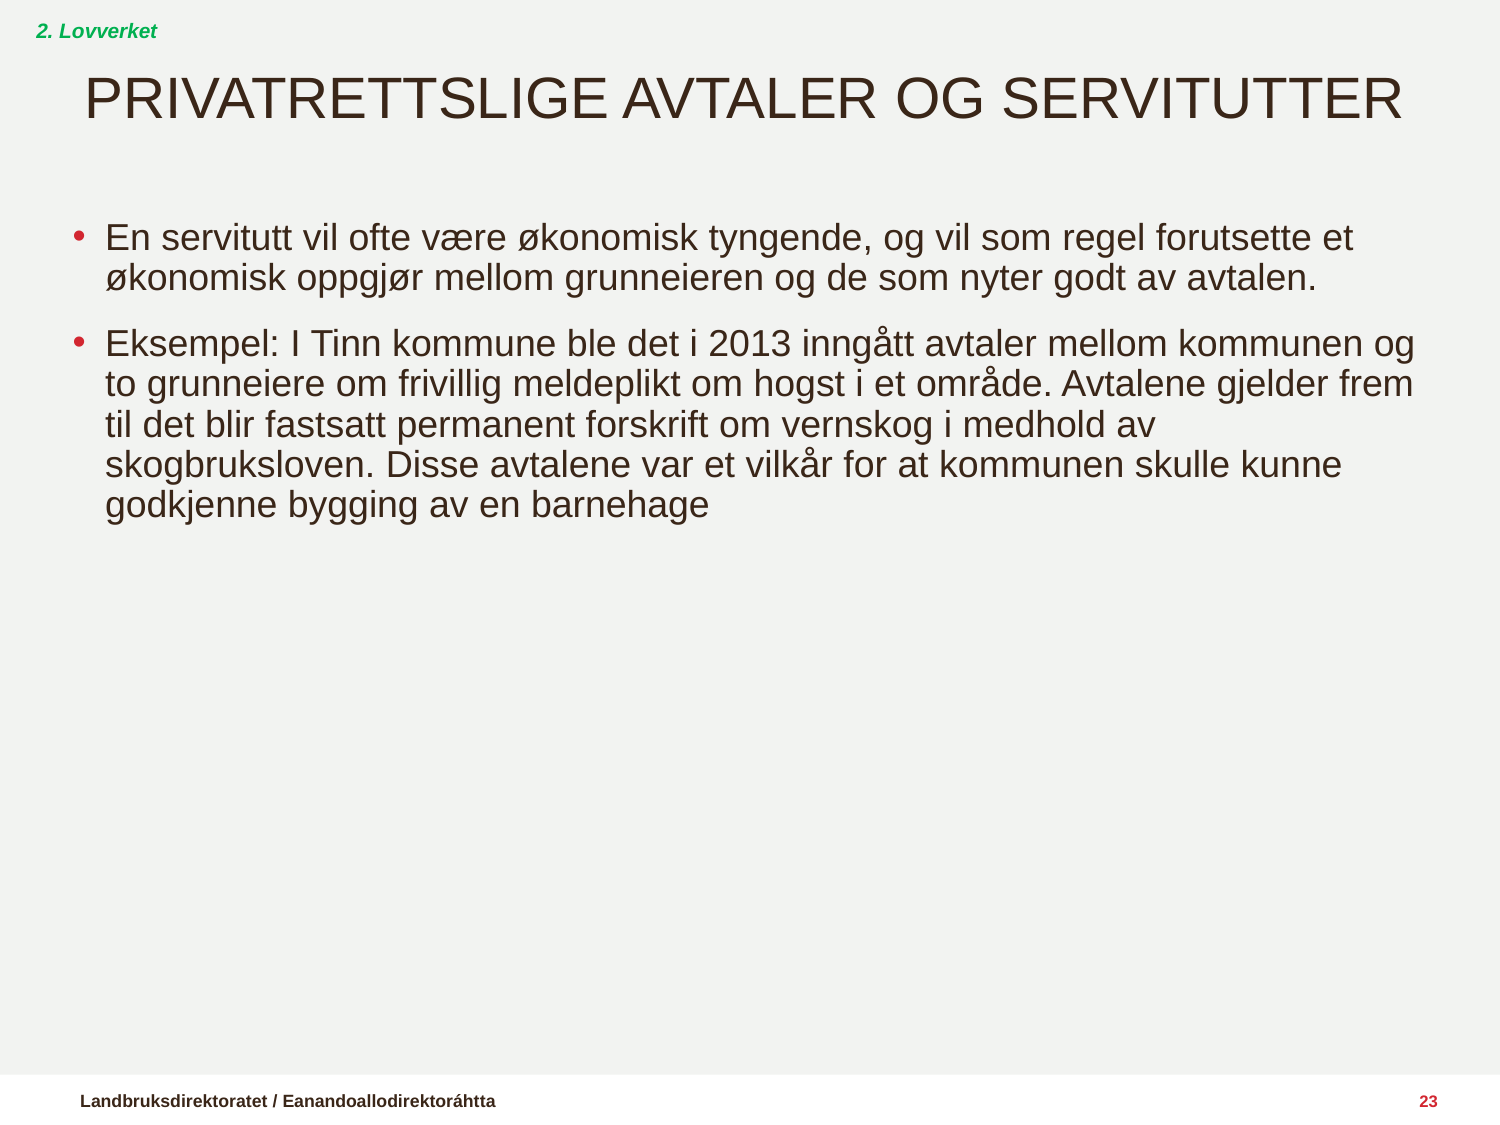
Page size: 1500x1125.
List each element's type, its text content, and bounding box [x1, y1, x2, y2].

text_box 2. Lovverket [21, 10, 173, 51]
slide_number 23 [1417, 1090, 1438, 1111]
title Privatrettslige avtaler og servitutter [64, 67, 1426, 132]
list En servitutt vil ofte være økonomisk tyngende, og vil som regel forutsette et økonomisk oppgjør mellom grunneieren og de som nyter godt av avtalen. Eksempel: I Tinn kommune ble det i 2013 inngått avtaler mellom kommunen og to grunneiere om frivillig meldeplikt om hogst i et område. Avtalene gjelder frem til det blir fastsatt permanent forskrift om vernskog i medhold av skogbruksloven. Disse avtalene var et vilkår for at kommunen skulle kunne godkjenne bygging av en barnehage [72, 217, 1436, 551]
